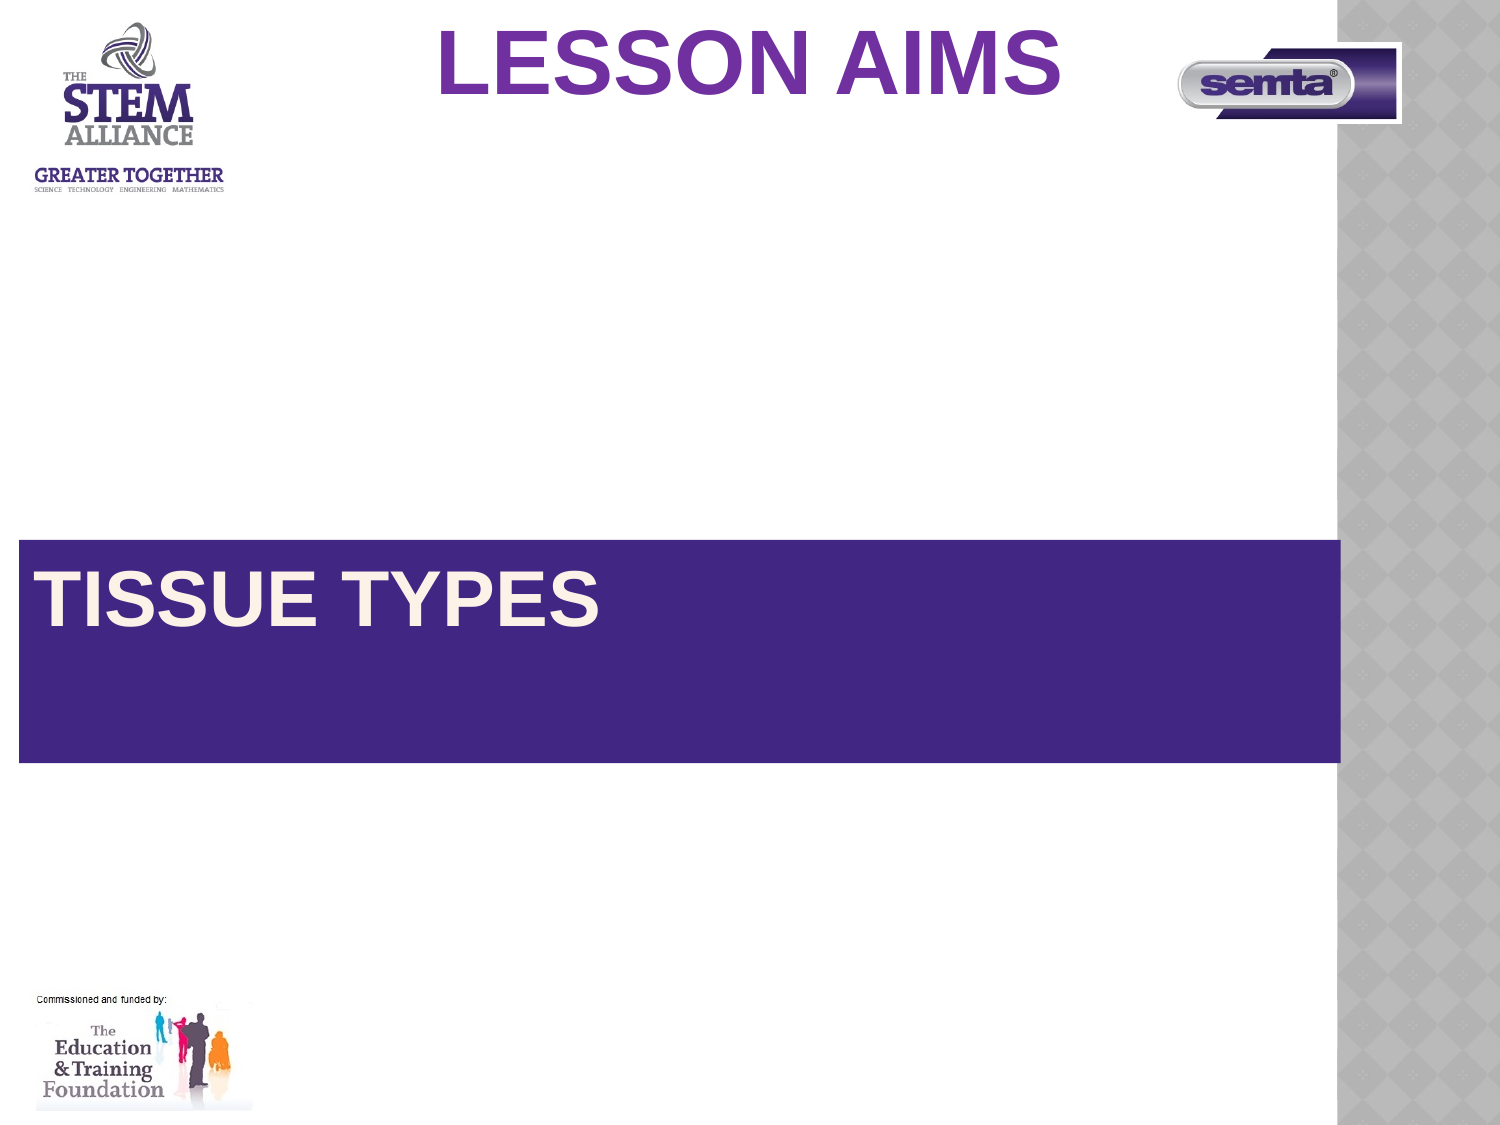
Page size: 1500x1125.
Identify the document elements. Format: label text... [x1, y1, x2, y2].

text_box Lesson Aims [74, 0, 1425, 110]
picture [29, 20, 231, 195]
picture [29, 987, 255, 1111]
picture [1174, 42, 1403, 125]
text_box Tissue types [19, 539, 1341, 764]
